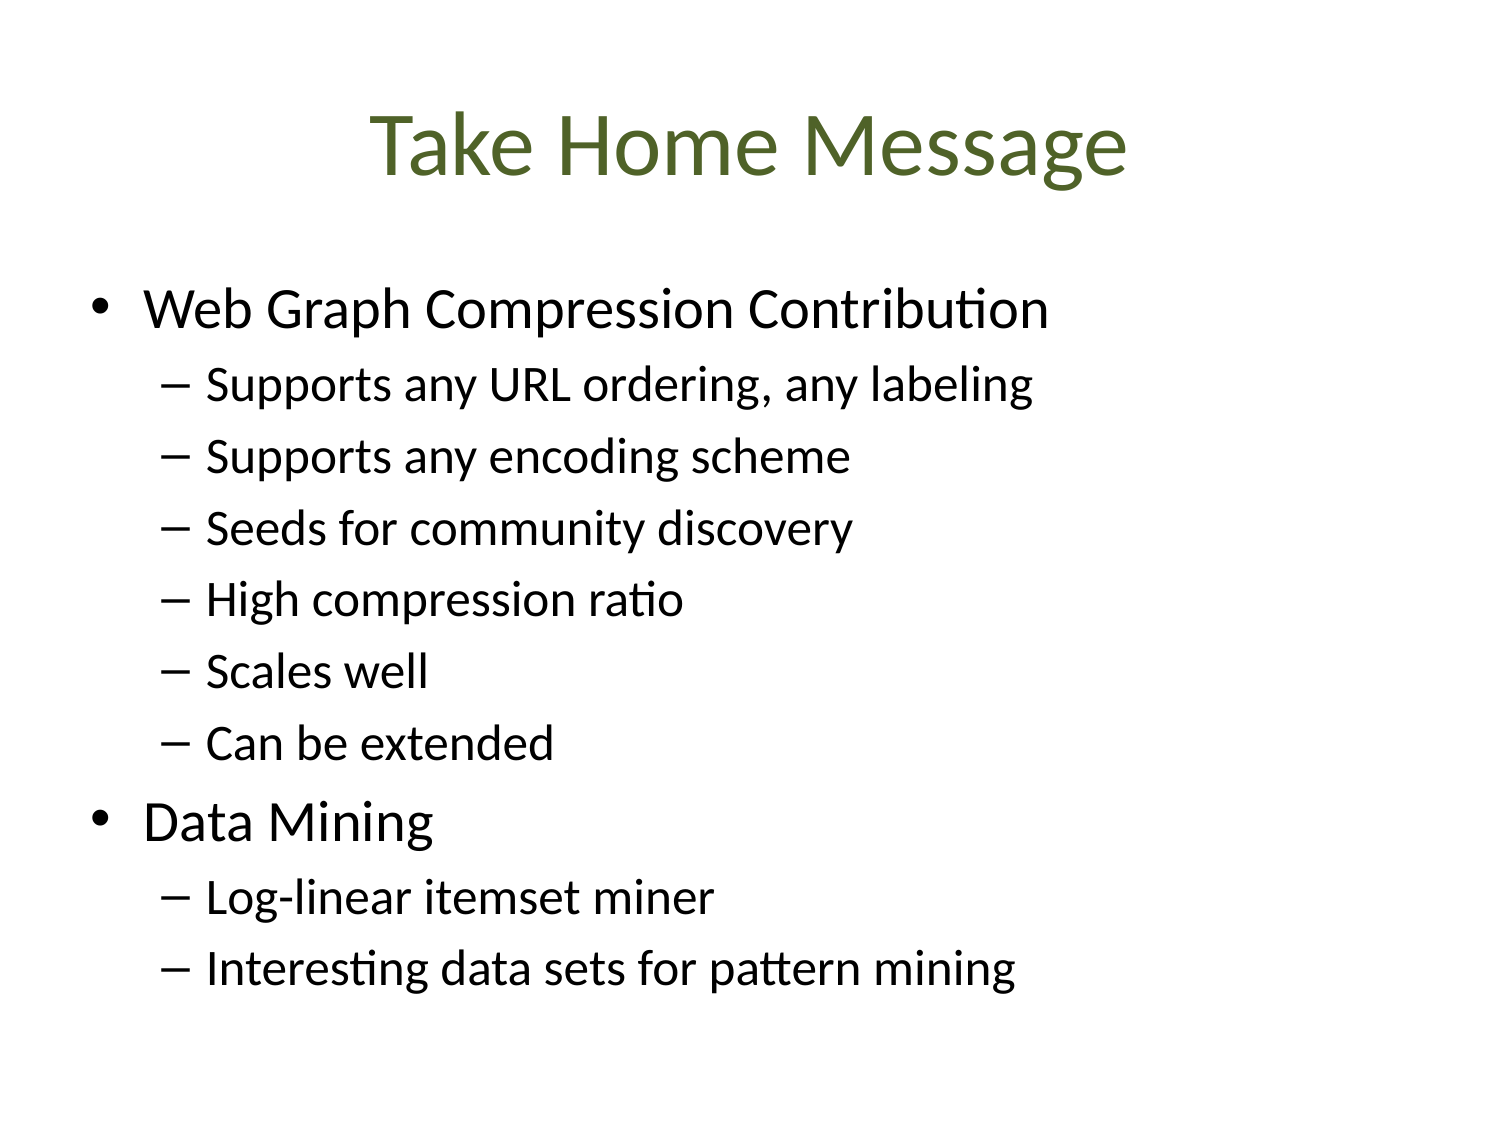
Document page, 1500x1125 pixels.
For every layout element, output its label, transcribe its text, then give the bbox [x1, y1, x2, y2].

title Take Home Message [75, 45, 1425, 233]
list Web Graph Compression Contribution Supports any URL ordering, any labeling Supports any encoding scheme Seeds for community discovery High compression ratio Scales well Can be extended Data Mining Log-linear itemset miner Interesting data sets for pattern mining [75, 262, 1425, 1005]
